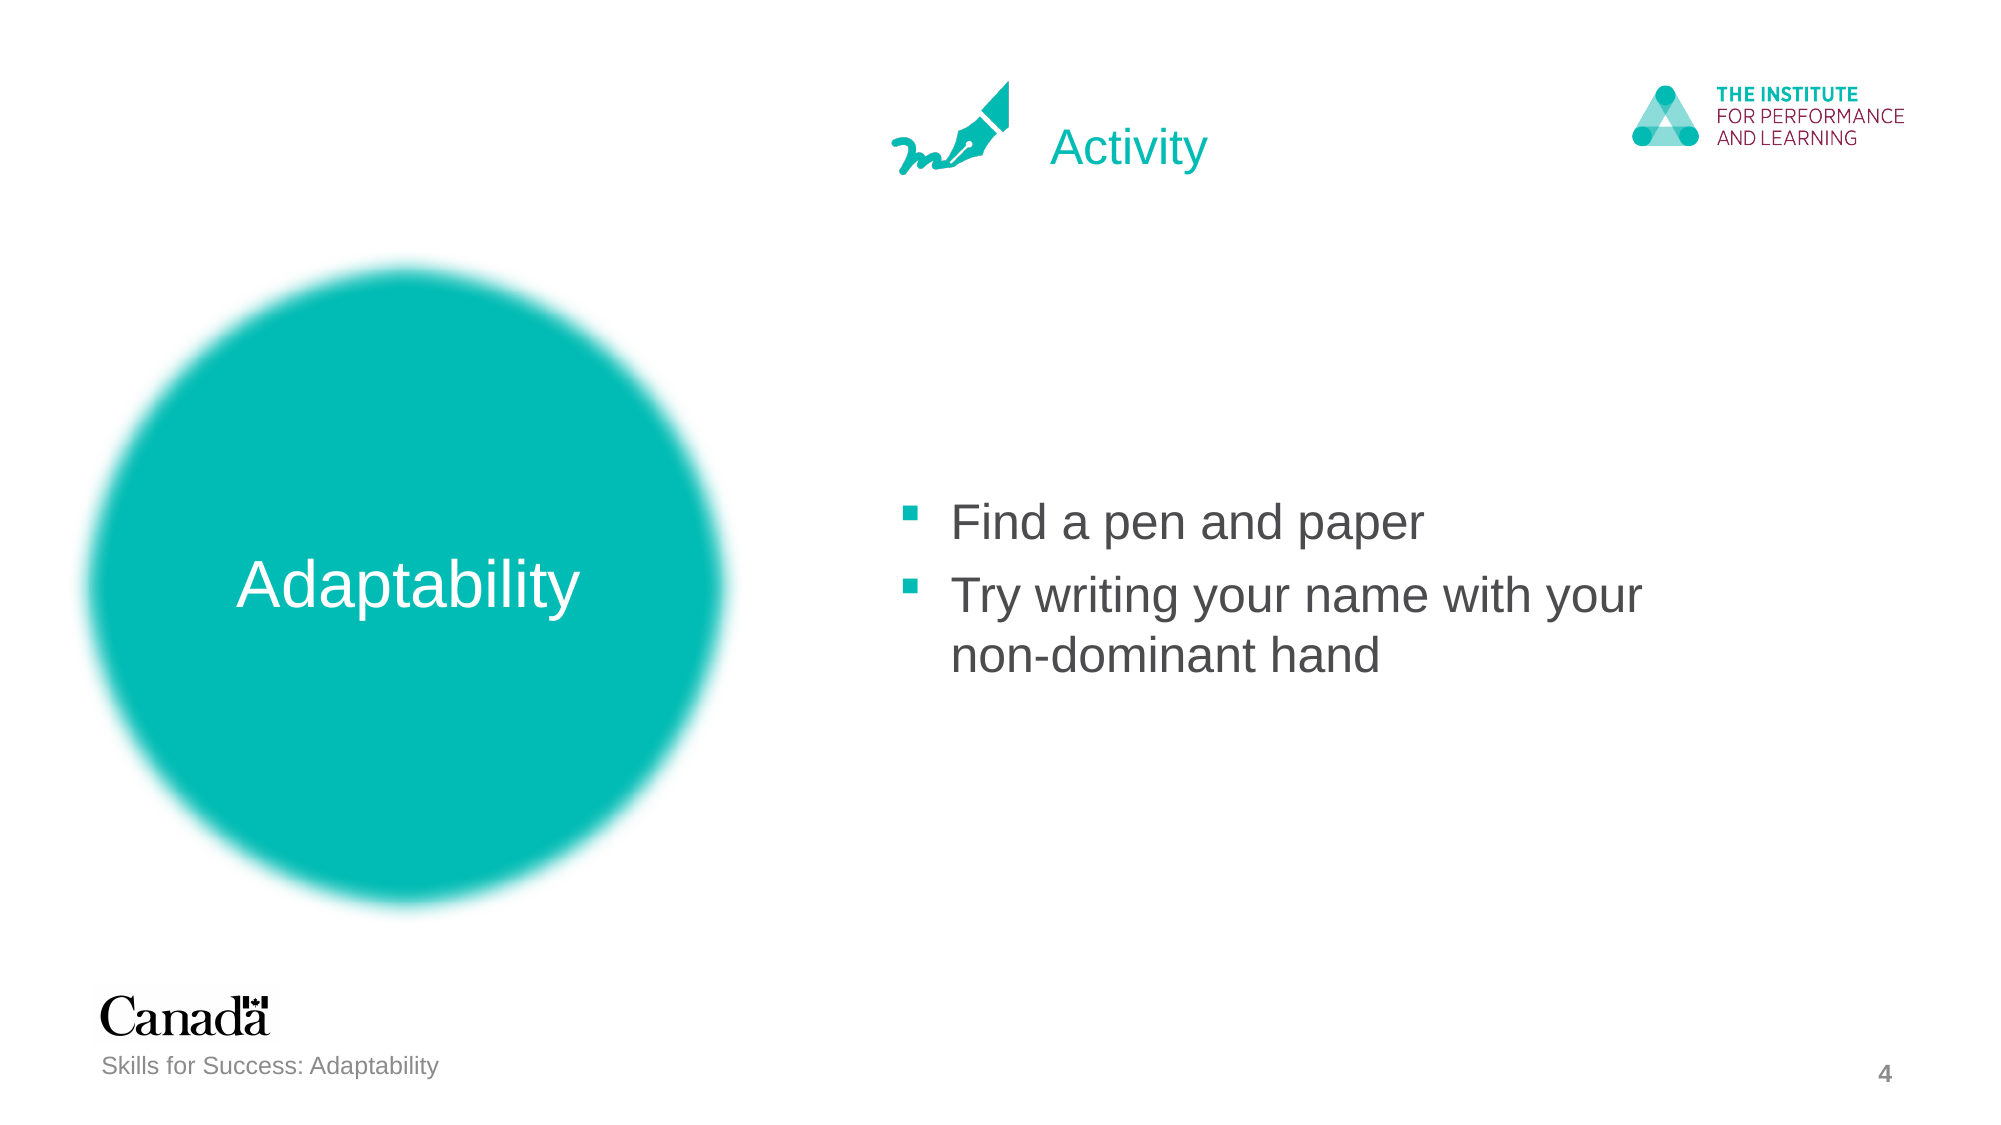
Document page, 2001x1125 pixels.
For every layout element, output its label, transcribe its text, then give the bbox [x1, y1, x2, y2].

list Find a pen and paper Try writing your name with your non-dominant hand [884, 203, 1893, 968]
picture [91, 985, 281, 1045]
slide_number 4 [1683, 1042, 1893, 1103]
picture [889, 68, 1011, 190]
title Adaptability [110, 203, 708, 968]
picture [1612, 65, 1924, 166]
list Activity [1050, 97, 1379, 192]
footer Skills for Success: Adaptability [101, 1035, 777, 1096]
